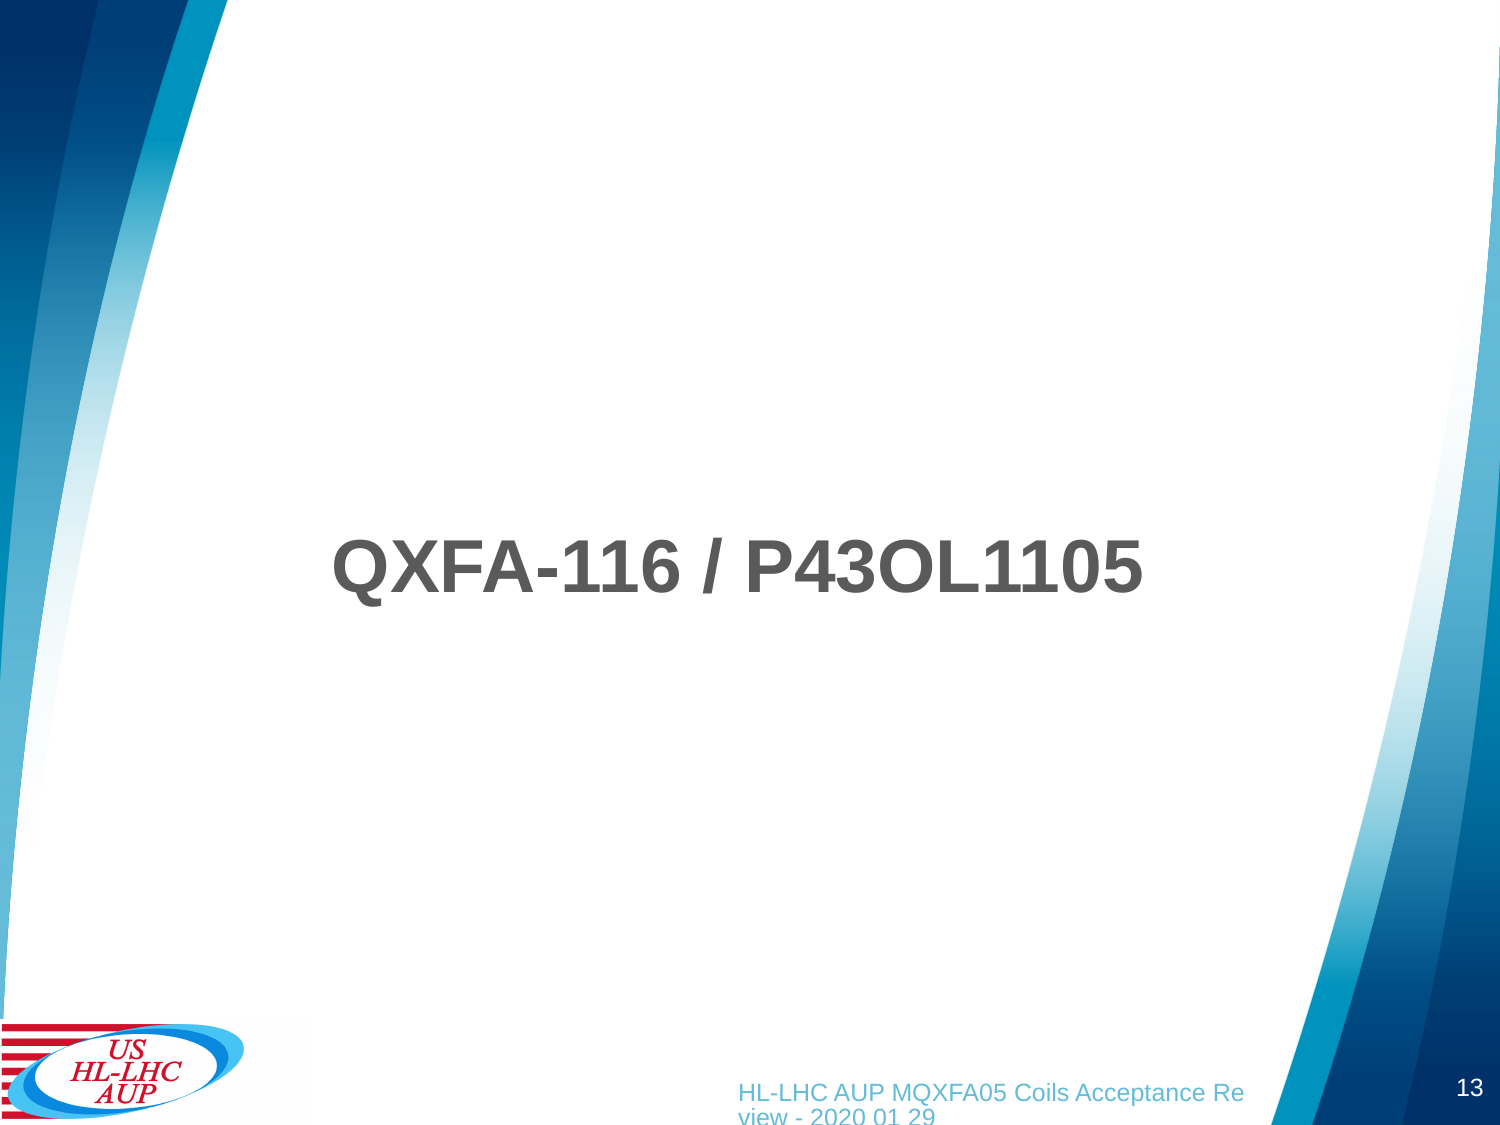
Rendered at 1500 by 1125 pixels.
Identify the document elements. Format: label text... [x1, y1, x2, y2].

picture [0, 0, 1500, 1125]
slide_number 13 [1425, 1042, 1484, 1102]
footer HL-LHC AUP MQXFA05 Coils Acceptance Review - 2020 01 29 [738, 1047, 1258, 1107]
title QXFA-116 / P43OL1105 [318, 464, 1159, 661]
